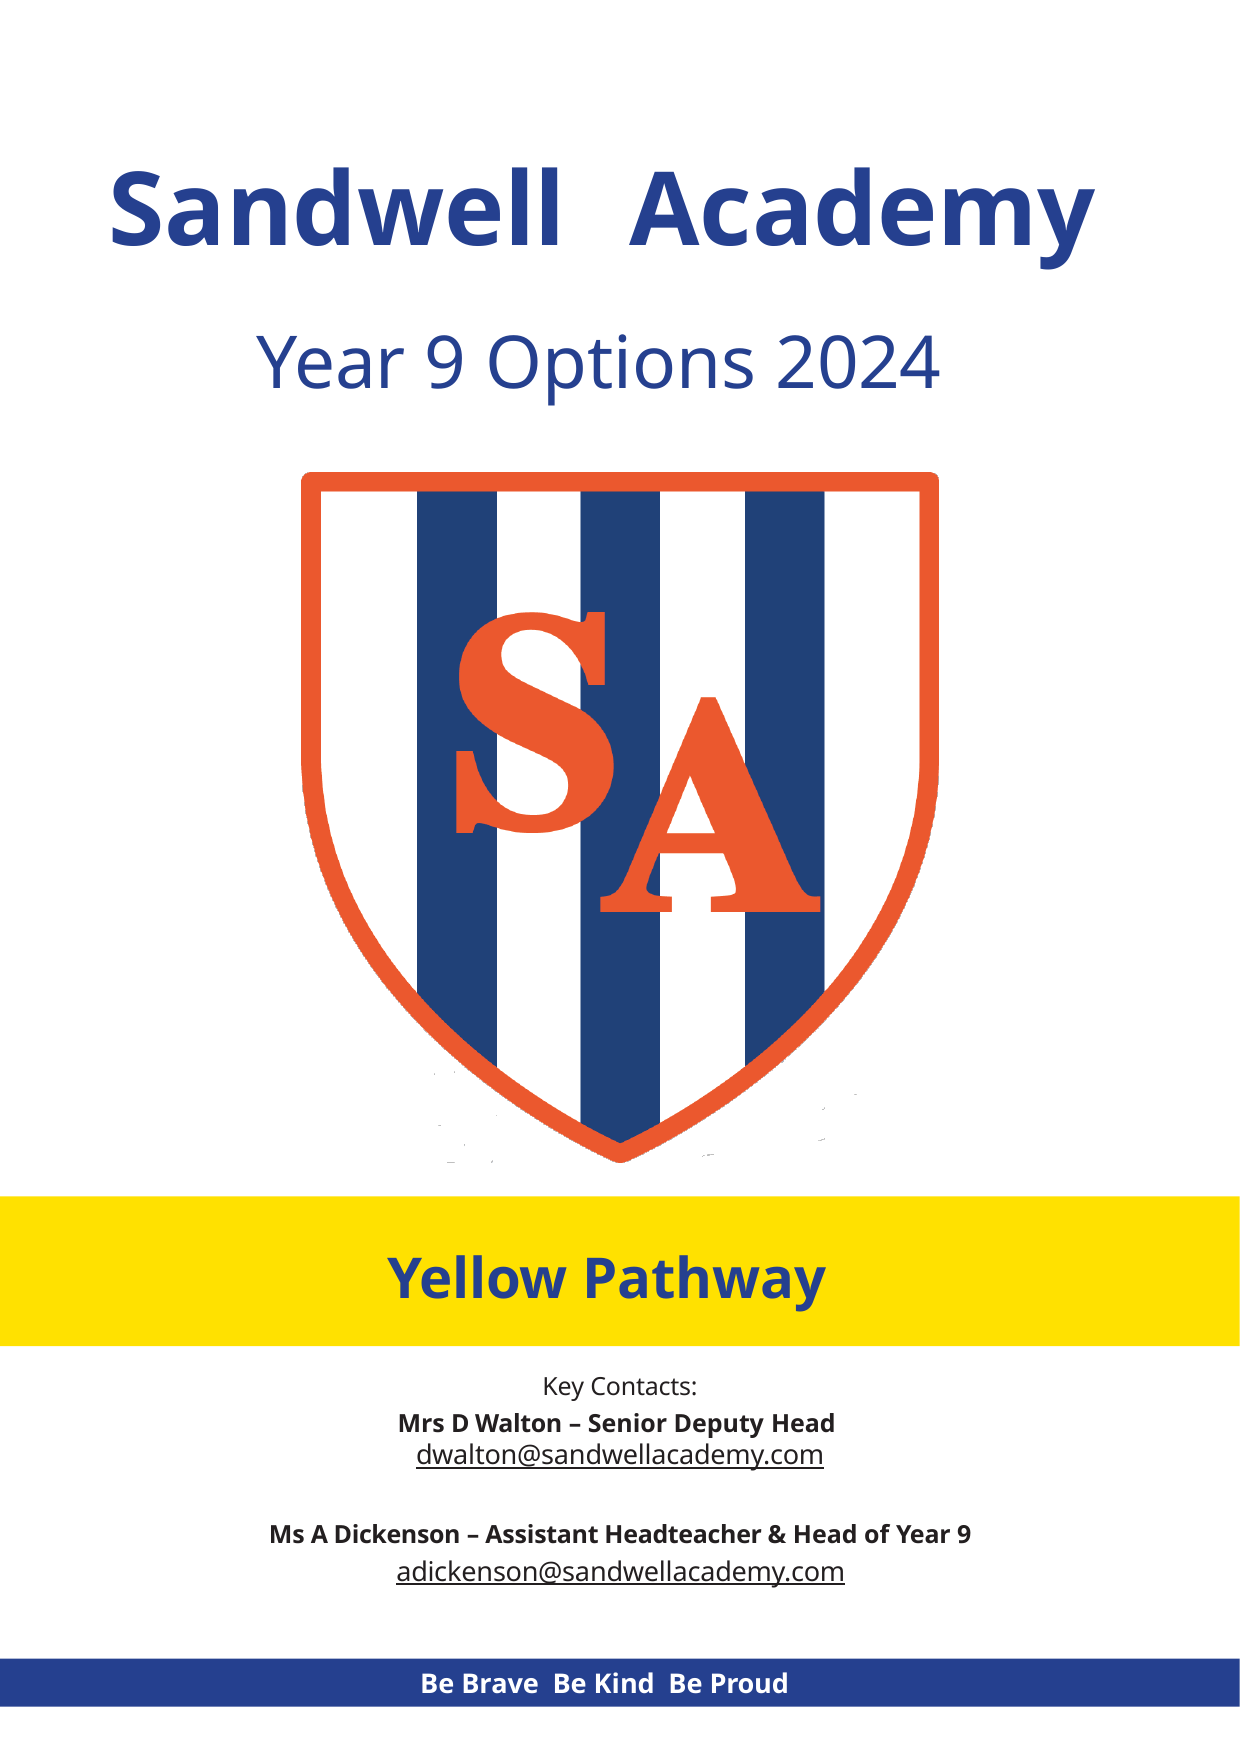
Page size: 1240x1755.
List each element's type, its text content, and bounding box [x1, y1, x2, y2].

picture [301, 472, 940, 1163]
text_box [0, 1658, 1240, 1707]
text_box Key Contacts: Mrs D Walton – Senior Deputy Head dwalton@sandwellacademy.com Ms A Dickenson – Assistant Headteacher & Head of Year 9 adickenson@sandwellacademy.com [221, 1360, 1019, 1591]
text_box [0, 1196, 1240, 1347]
text_box Yellow Pathway [384, 1240, 856, 1310]
title Sandwell Academy [106, 141, 1134, 437]
footer Be Brave Be Kind Be Proud [417, 1661, 823, 1755]
text_box Year 9 Options 2024 [254, 313, 986, 404]
